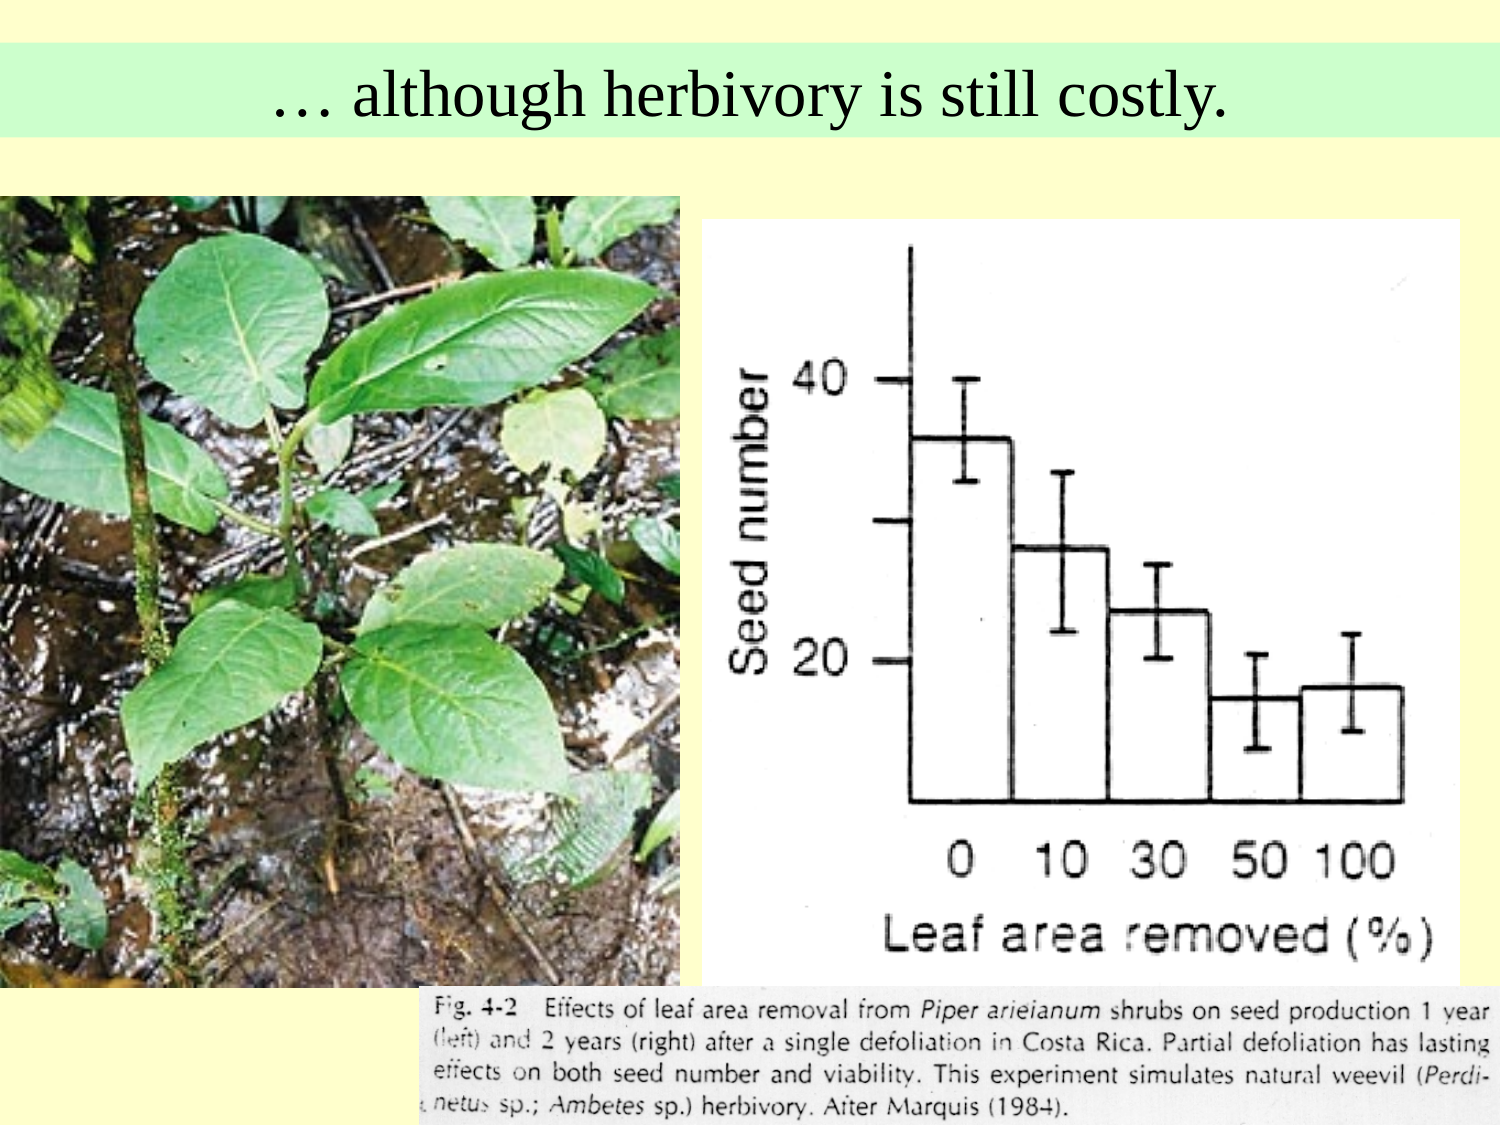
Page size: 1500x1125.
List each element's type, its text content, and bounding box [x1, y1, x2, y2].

text_box … although herbivory is still costly. [0, 42, 1500, 138]
picture [0, 196, 1500, 1125]
